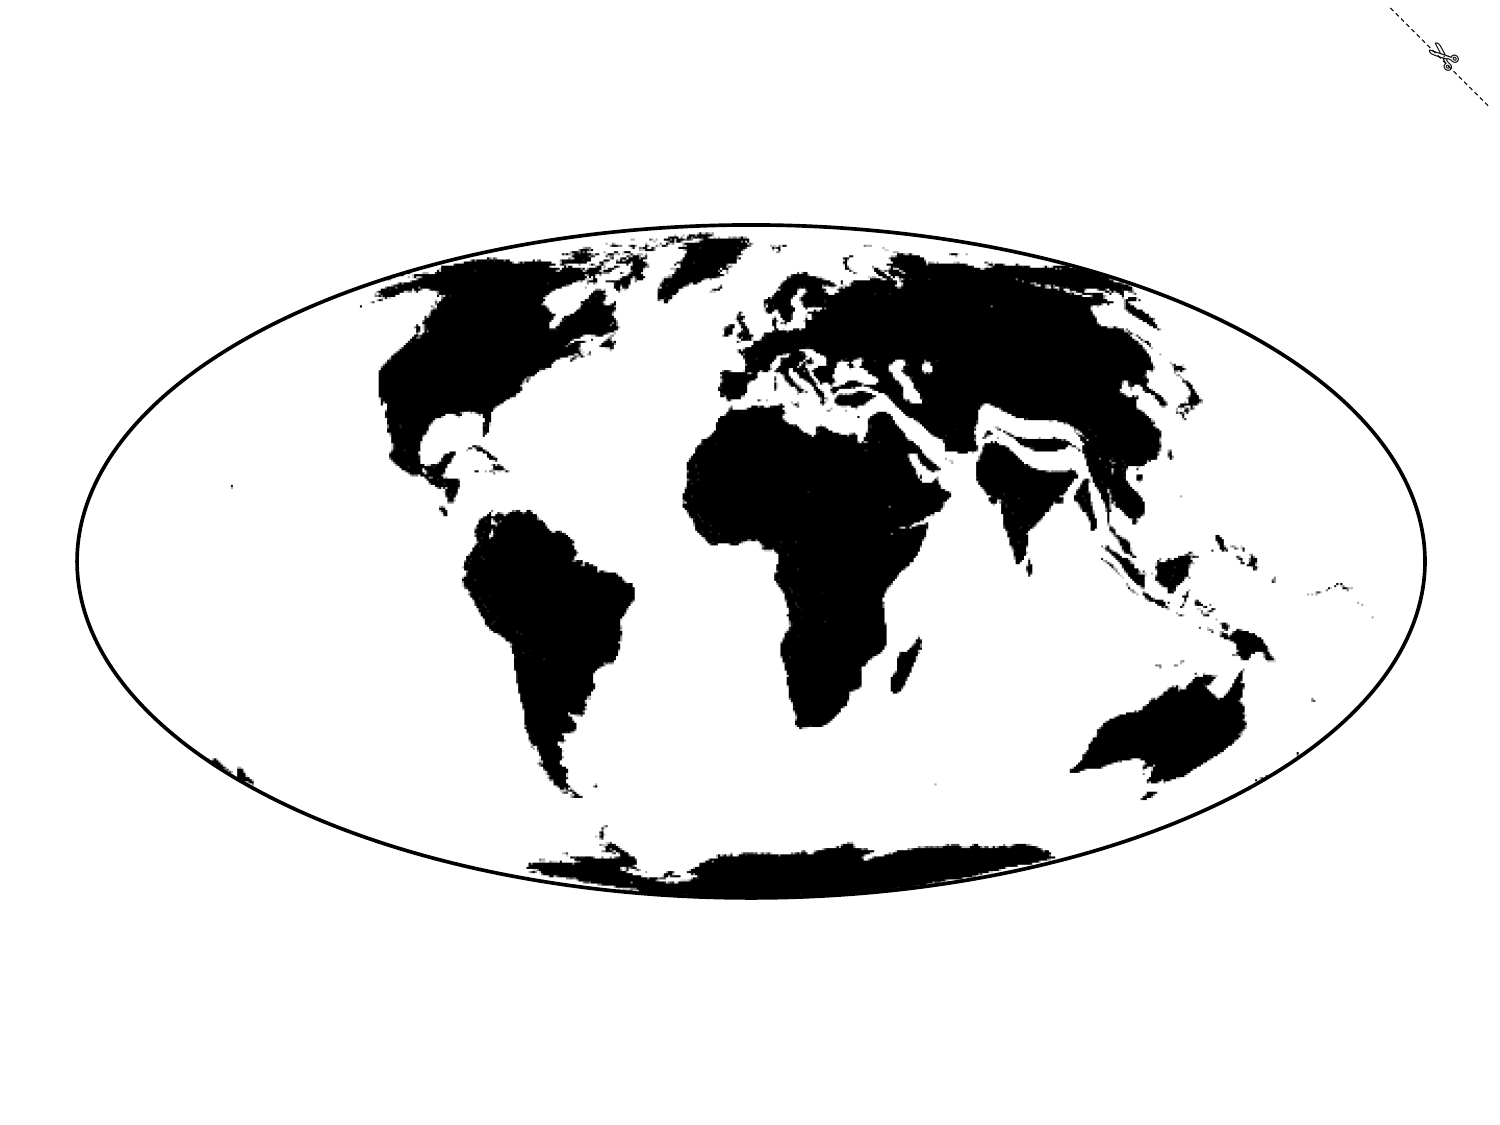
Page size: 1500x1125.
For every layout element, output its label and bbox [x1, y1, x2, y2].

text_box [1390, 8, 1491, 108]
picture [29, 207, 1457, 965]
